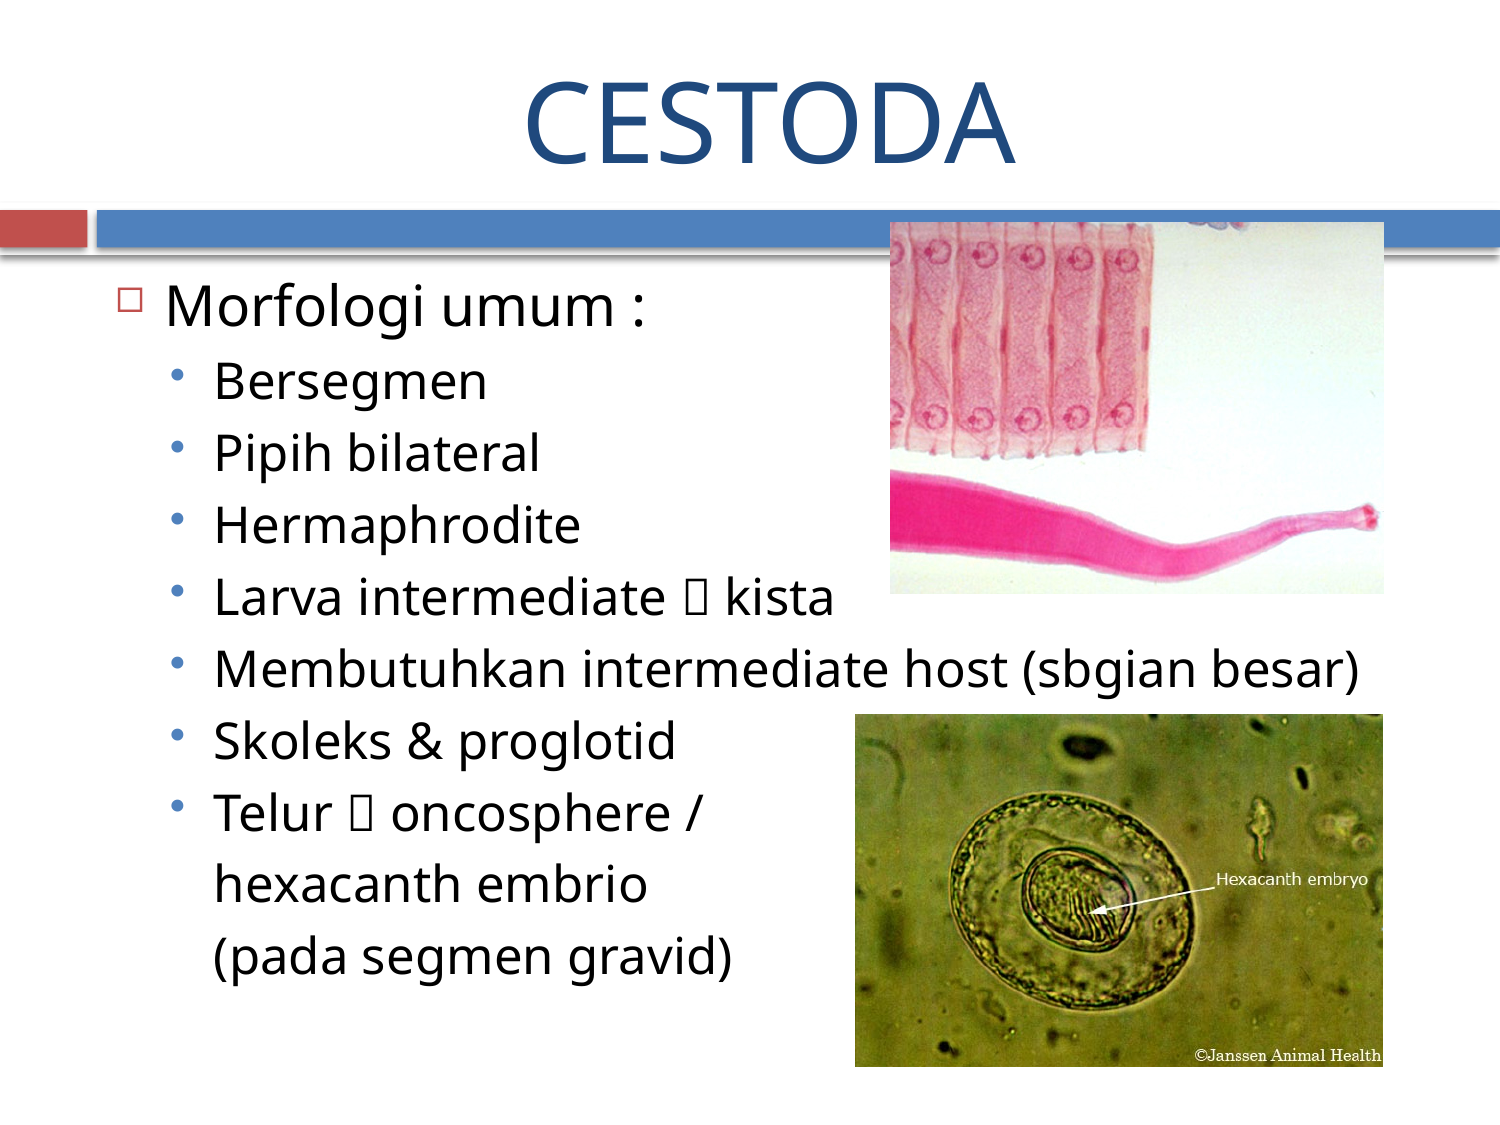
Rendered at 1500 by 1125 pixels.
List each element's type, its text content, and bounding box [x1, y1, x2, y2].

picture [890, 222, 1384, 595]
list Morfologi umum : Bersegmen Pipih bilateral Hermaphrodite Larva intermediate  kista Membutuhkan intermediate host (sbgian besar) Skoleks & proglotid Telur  oncosphere / hexacanth embrio (pada segmen gravid) [100, 262, 1438, 1000]
picture [855, 714, 1384, 1068]
title CESTODA [100, 37, 1438, 200]
